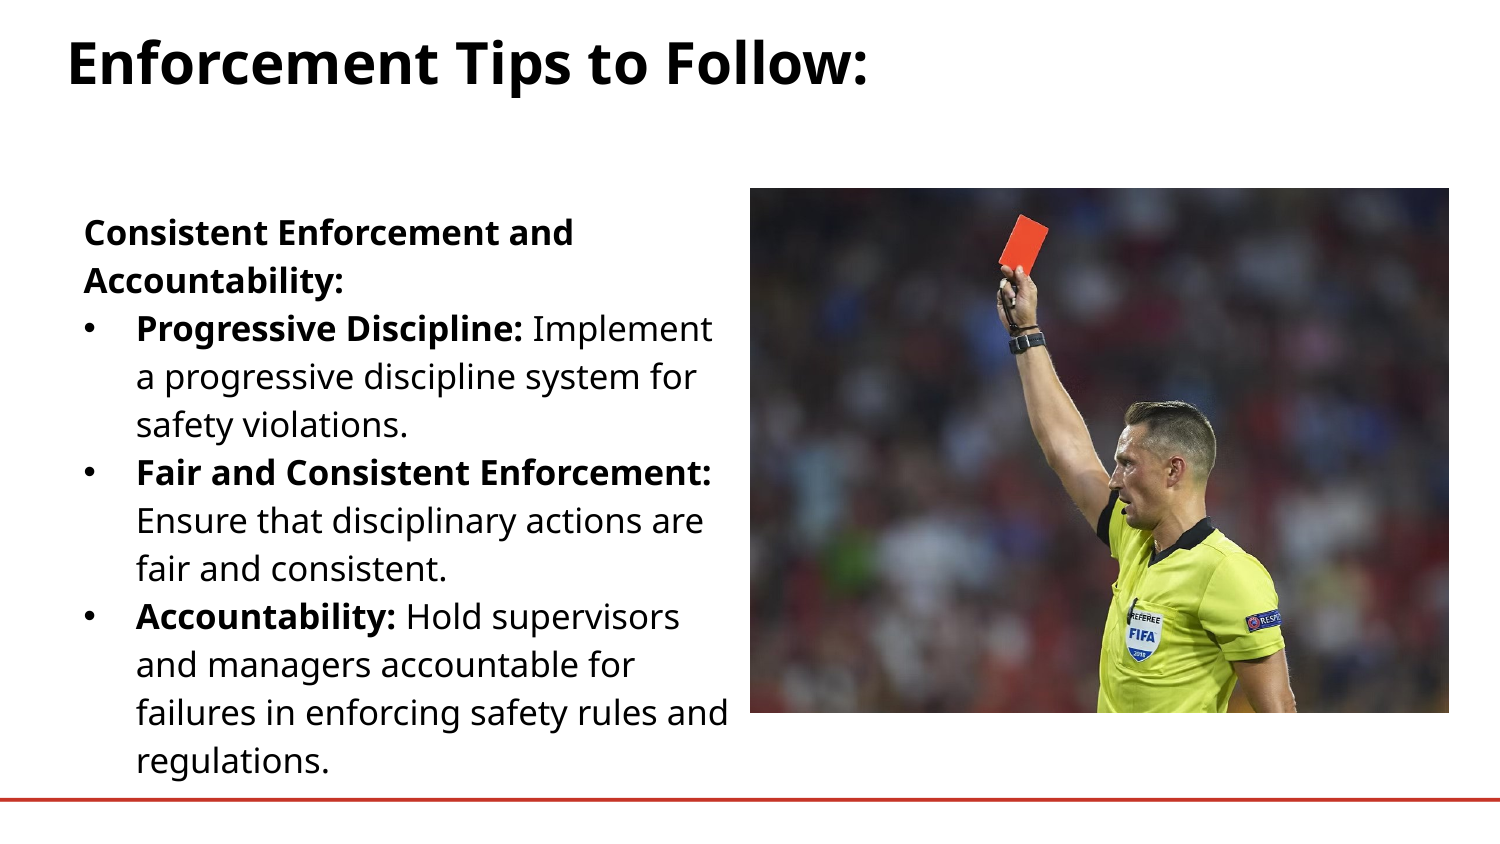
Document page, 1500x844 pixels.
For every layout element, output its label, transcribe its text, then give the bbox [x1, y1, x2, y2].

title Enforcement Tips to Follow: [51, 11, 1449, 167]
list Consistent Enforcement and Accountability: Progressive Discipline: Implement a progressive discipline system for safety violations. Fair and Consistent Enforcement: Ensure that disciplinary actions are fair and consistent. Accountability: Hold supervisors and managers accountable for failures in enforcing safety rules and regulations. [51, 189, 750, 798]
picture [0, 0, 1500, 844]
